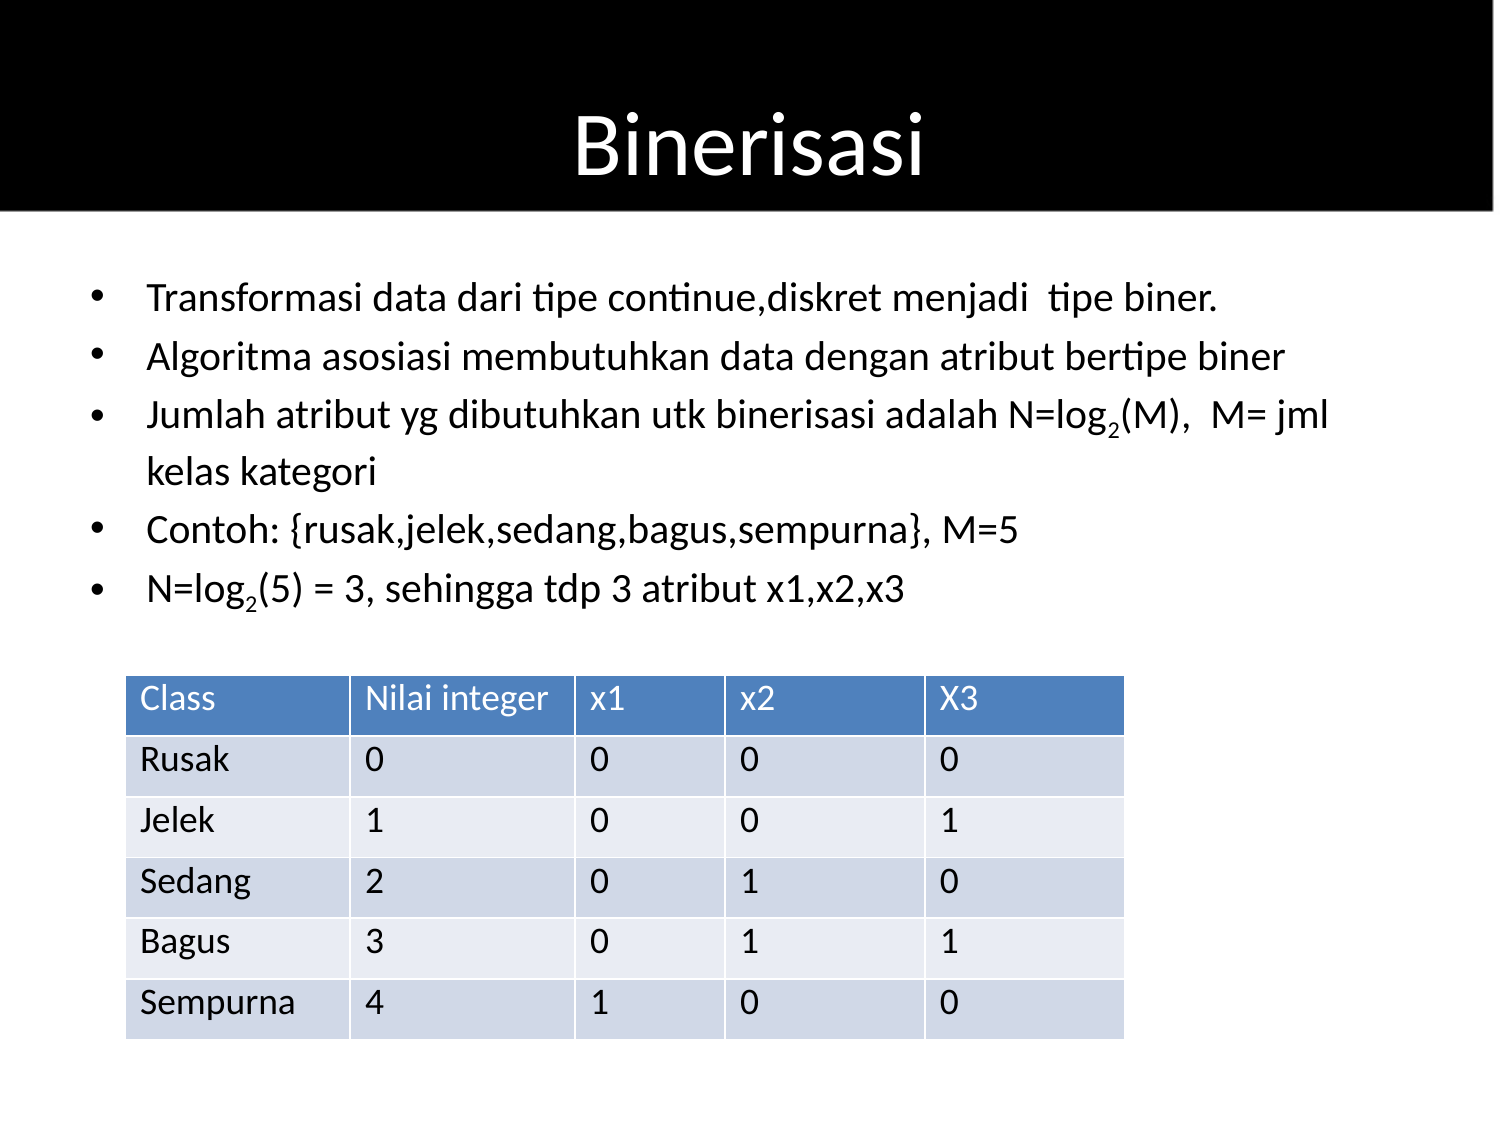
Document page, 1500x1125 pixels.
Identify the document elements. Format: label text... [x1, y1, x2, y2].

table_cell 3 [351, 919, 574, 978]
title Binerisasi [75, 45, 1425, 233]
table_cell 0 [576, 798, 724, 857]
table_cell 0 [726, 798, 924, 857]
table_cell 0 [726, 980, 924, 1039]
table_cell 1 [926, 919, 1124, 978]
table_cell 4 [351, 980, 574, 1039]
table_cell 0 [926, 980, 1124, 1039]
table_cell 2 [351, 858, 574, 917]
table_cell 1 [726, 858, 924, 917]
table_cell 1 [926, 798, 1124, 857]
table_cell 1 [351, 798, 574, 857]
table_header x1 [576, 676, 724, 735]
table_cell Sedang [126, 858, 349, 917]
table_cell 0 [576, 858, 724, 917]
table_cell Bagus [126, 919, 349, 978]
table_cell Jelek [126, 798, 349, 857]
table_cell 0 [351, 737, 574, 796]
table_header X3 [926, 676, 1124, 735]
table_header Class [126, 676, 349, 735]
table_cell Sempurna [126, 980, 349, 1039]
table_cell 0 [576, 919, 724, 978]
table_cell Rusak [126, 737, 349, 796]
table_cell 1 [726, 919, 924, 978]
table_cell 0 [926, 737, 1124, 796]
table_cell 0 [576, 737, 724, 796]
table_header Nilai integer [351, 676, 574, 735]
table_header x2 [726, 676, 924, 735]
table_cell 1 [576, 980, 724, 1039]
table_cell 0 [926, 858, 1124, 917]
table_cell 0 [726, 737, 924, 796]
picture [0, 0, 1500, 1125]
list Transformasi data dari tipe continue,diskret menjadi tipe biner. Algoritma asosiasi membutuhkan data dengan atribut bertipe biner Jumlah atribut yg dibutuhkan utk binerisasi adalah N=log2(M), M= jml kelas kategori Contoh: {rusak,jelek,sedang,bagus,sempurna}, M=5 N=log2(5) = 3, sehingga tdp 3 atribut x1,x2,x3 [75, 262, 1425, 1005]
